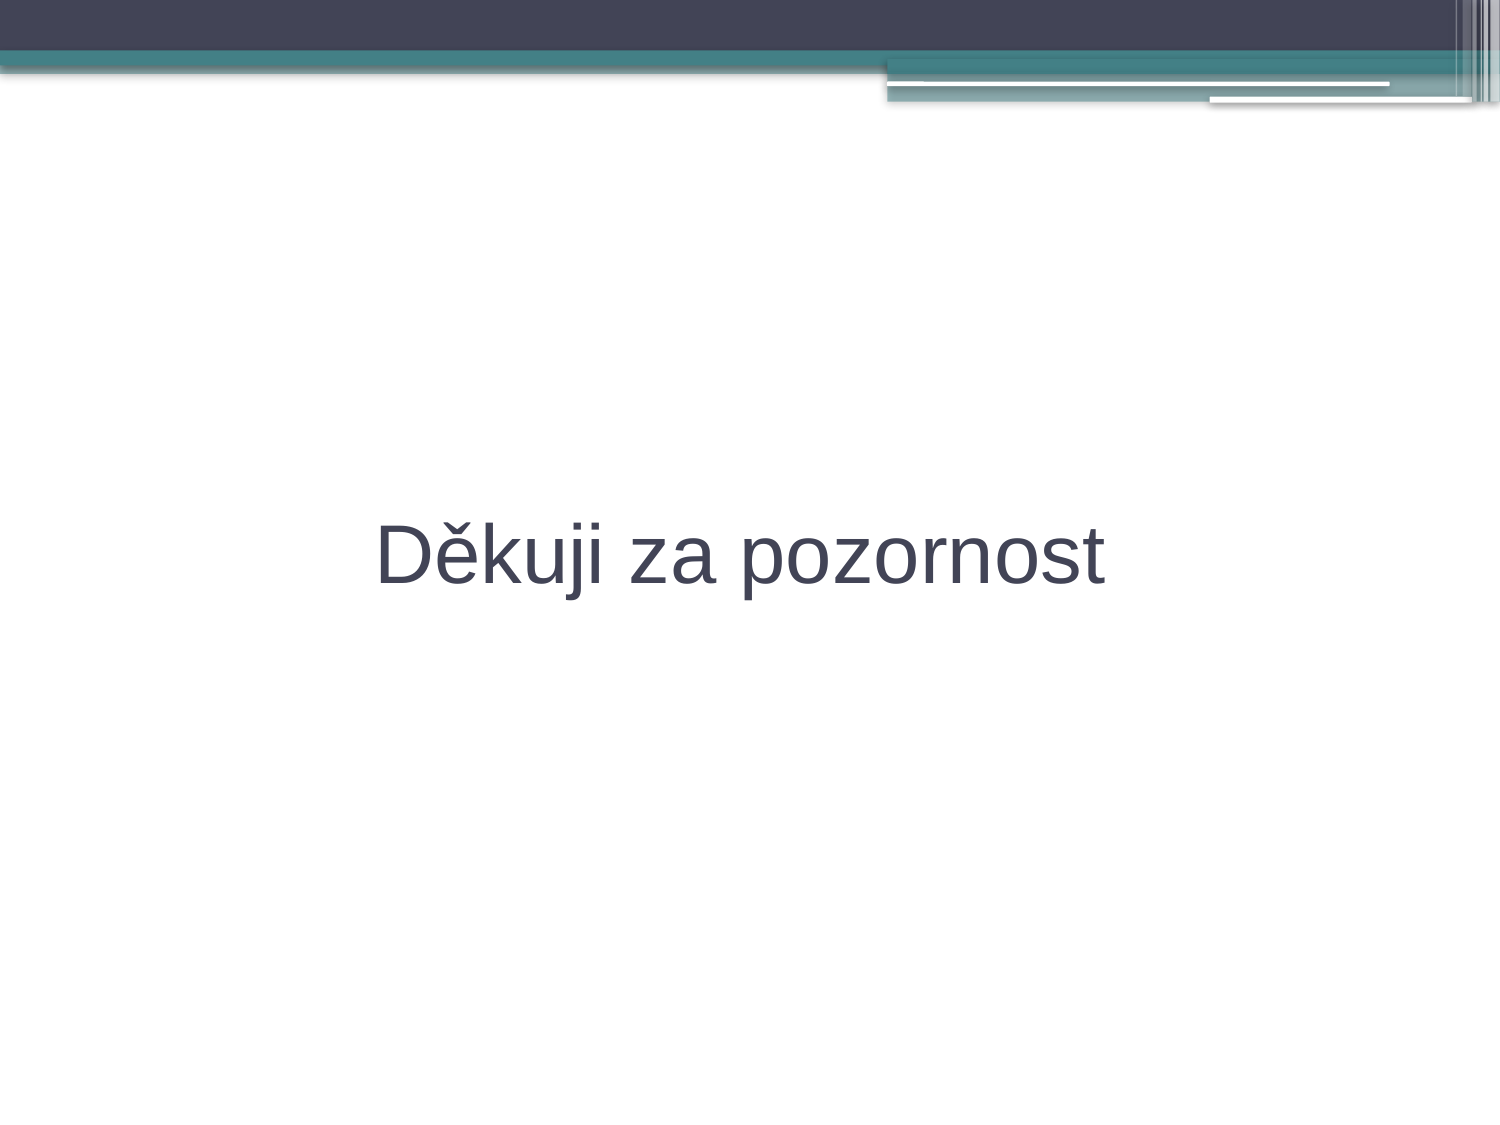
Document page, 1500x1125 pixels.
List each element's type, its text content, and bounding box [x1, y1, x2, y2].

title Děkuji za pozornost [64, 456, 1415, 644]
